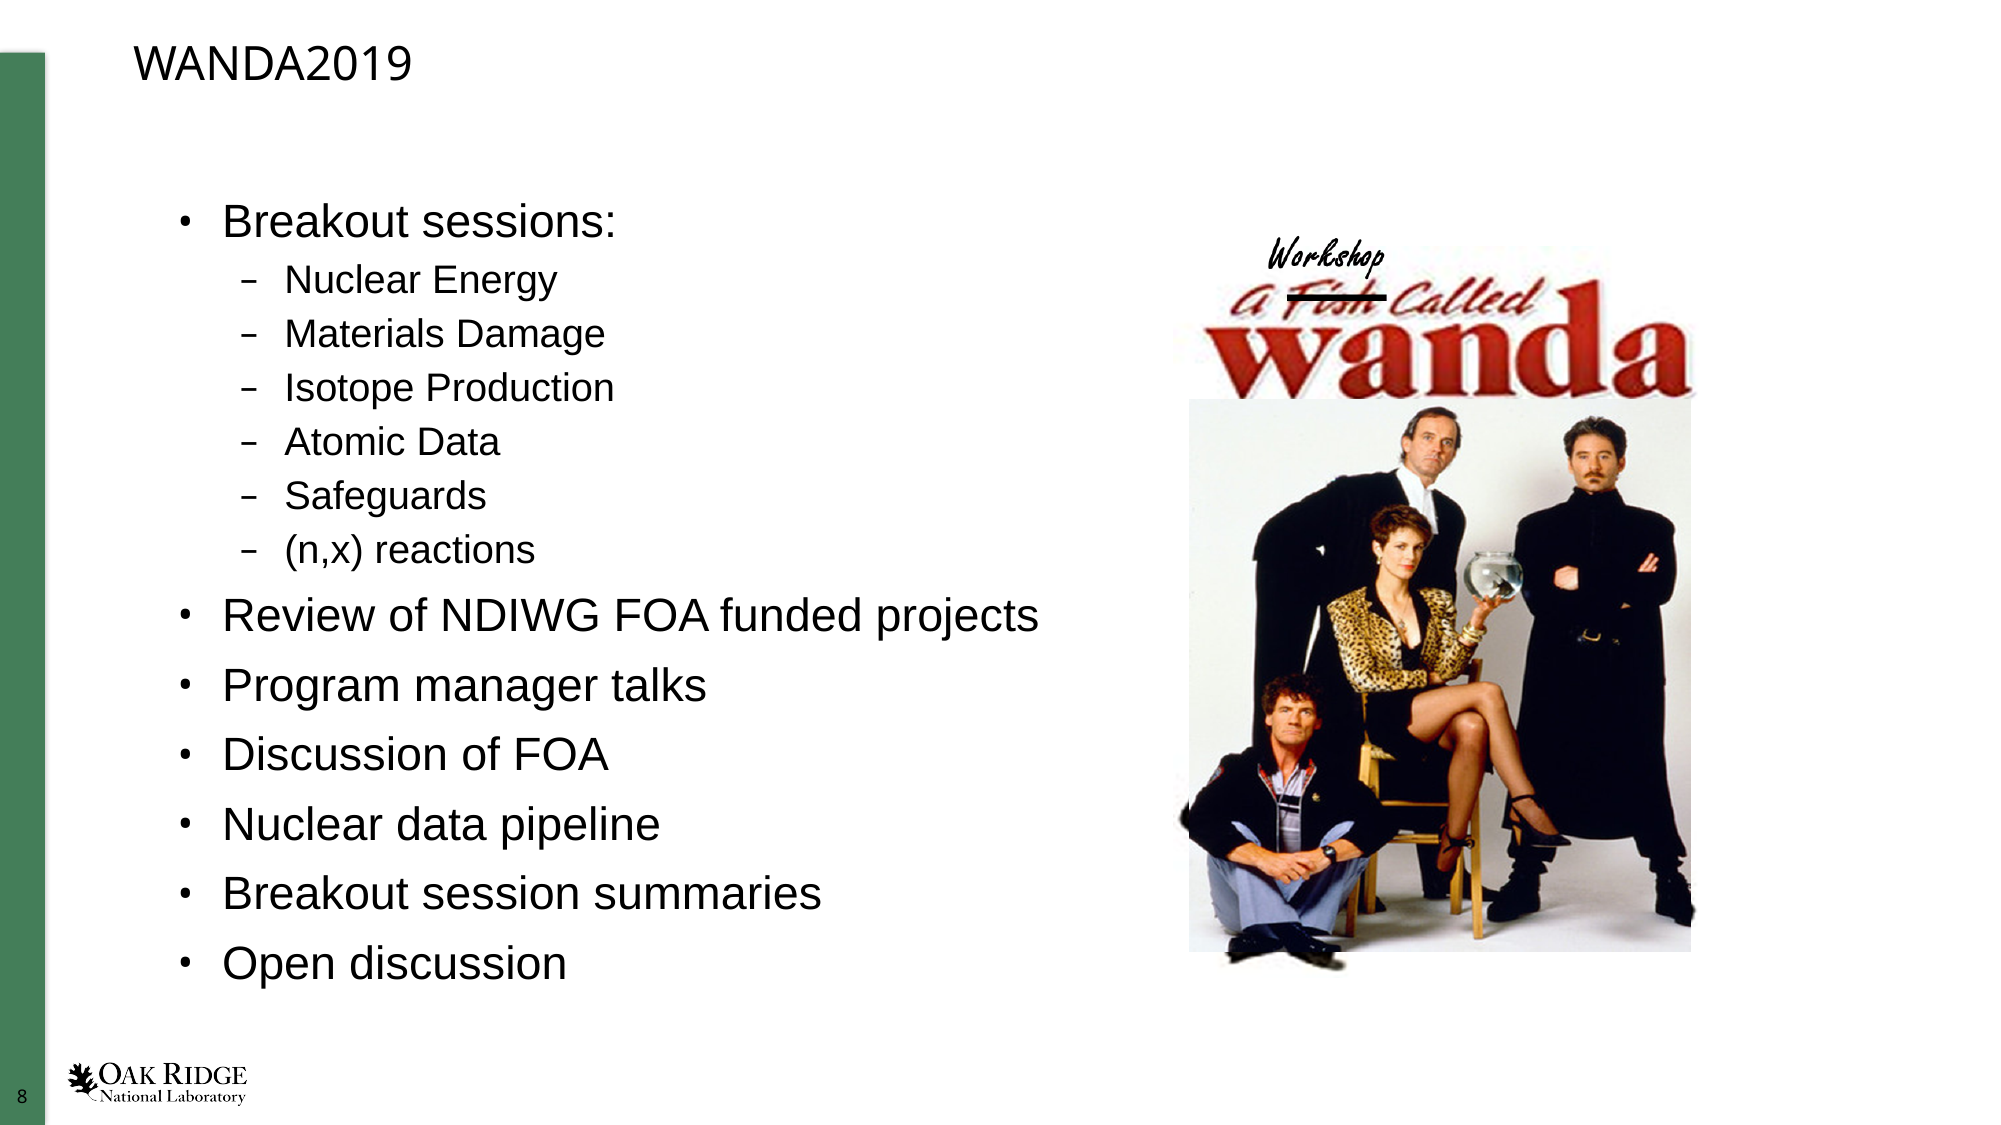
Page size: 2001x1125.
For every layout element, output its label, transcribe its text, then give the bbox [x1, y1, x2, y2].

picture [1173, 214, 1718, 979]
title WANDA2019 [117, 31, 1535, 146]
picture [67, 1062, 247, 1106]
list Breakout sessions: Nuclear Energy Materials Damage Isotope Production Atomic Data Safeguards (n,x) reactions Review of NDIWG FOA funded projects Program manager talks Discussion of FOA Nuclear data pipeline Breakout session summaries Open discussion [162, 189, 1313, 1006]
